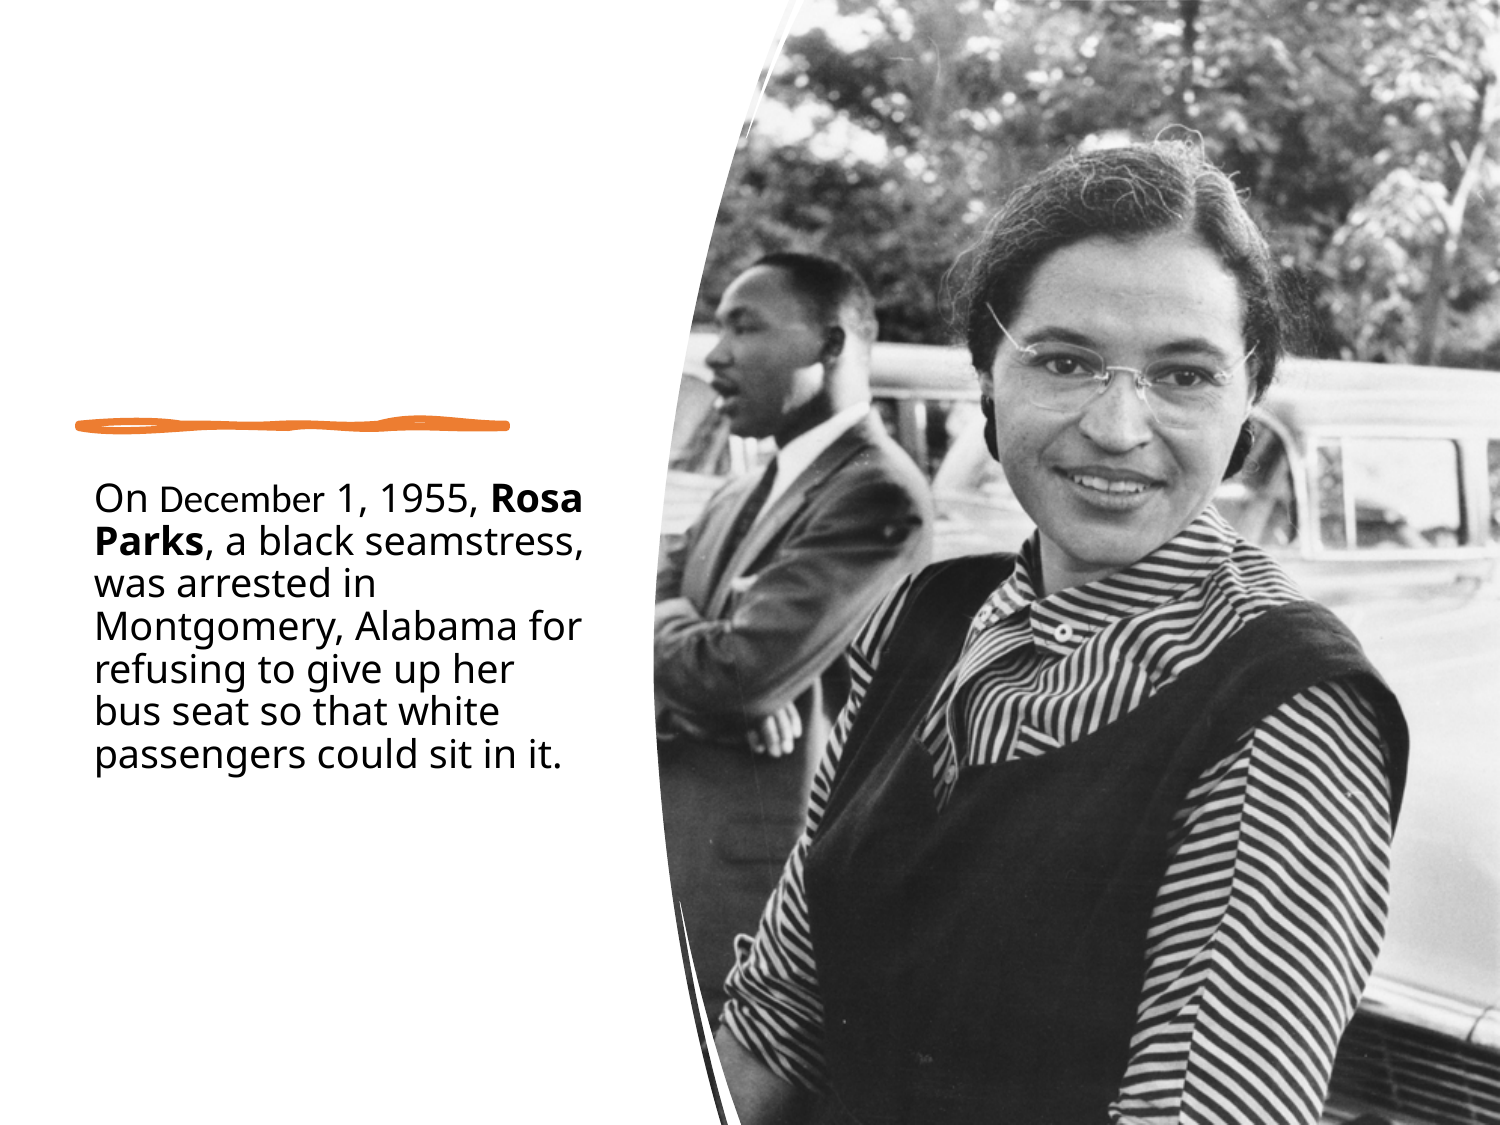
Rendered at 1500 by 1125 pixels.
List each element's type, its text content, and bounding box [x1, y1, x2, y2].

list On December 1, 1955, Rosa Parks, a black seamstress, was arrested in Montgomery, Alabama for refusing to give up her bus seat so that white passengers could sit in it. [78, 471, 601, 1016]
text_box [0, 0, 653, 1125]
text_box [77, 418, 508, 432]
picture [653, 0, 1500, 1125]
